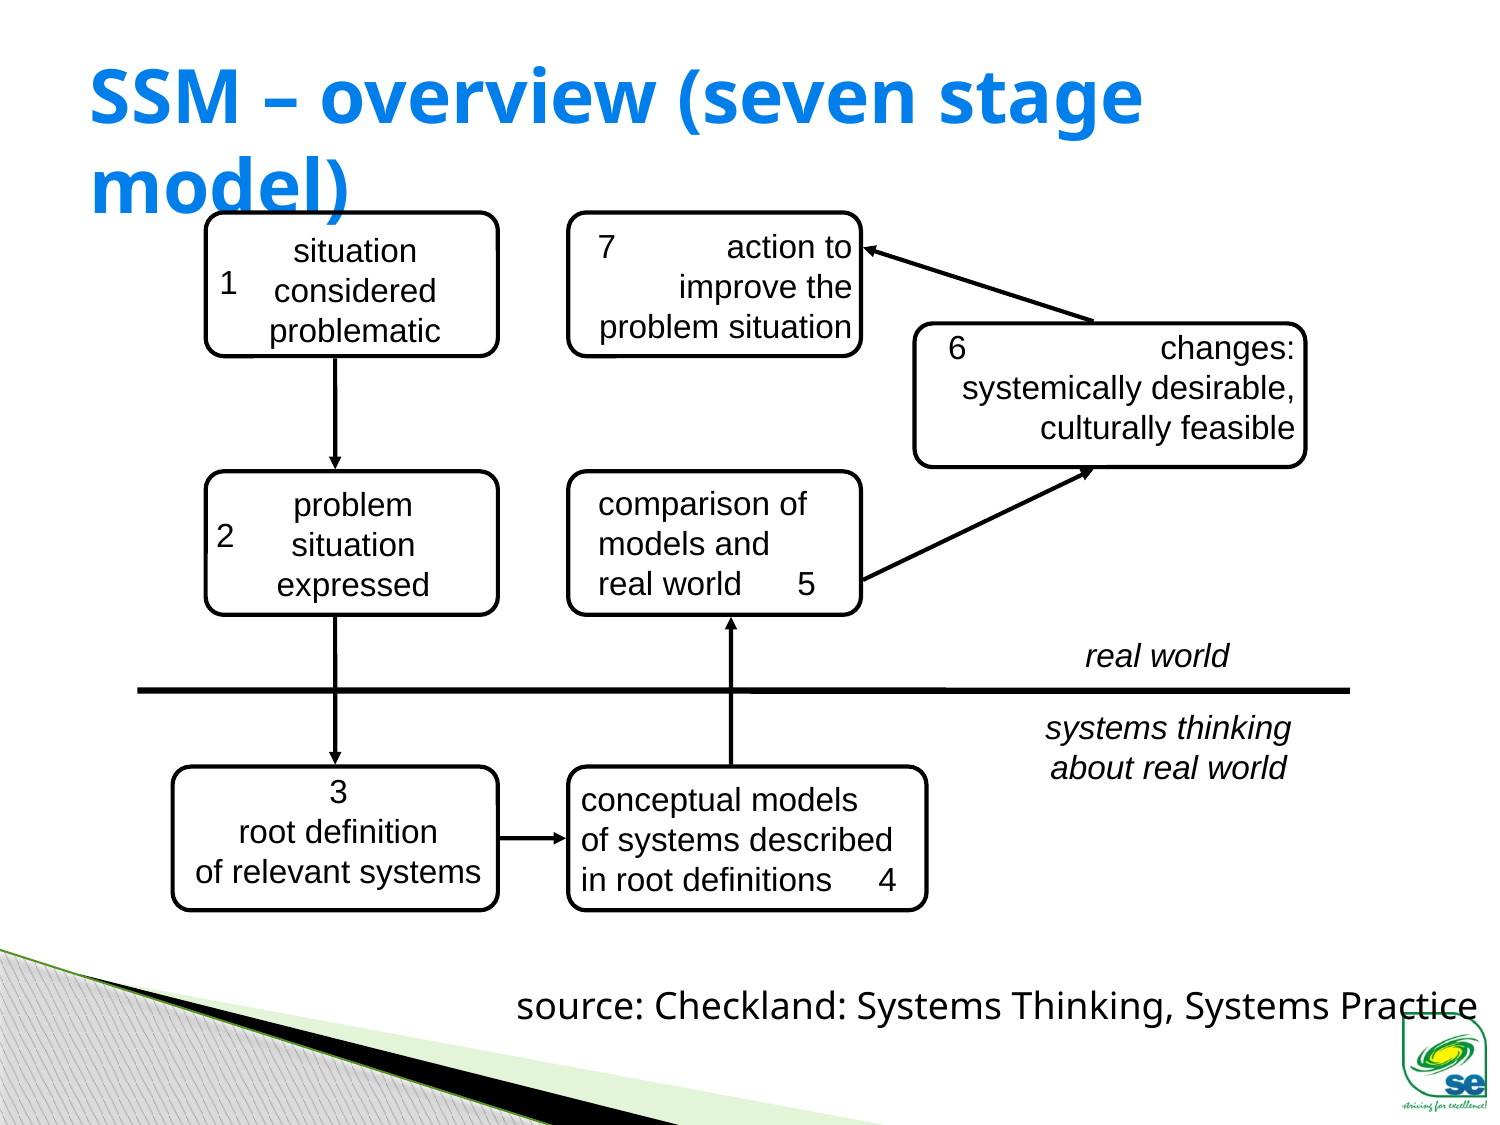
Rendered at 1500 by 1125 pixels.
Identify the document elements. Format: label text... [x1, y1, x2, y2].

picture [1402, 1035, 1487, 1112]
title SSM – overview (seven stage model) [75, 45, 1425, 233]
text_box source: Checkland: Systems Thinking, Systems Practice [501, 974, 1495, 1035]
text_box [137, 212, 1351, 911]
